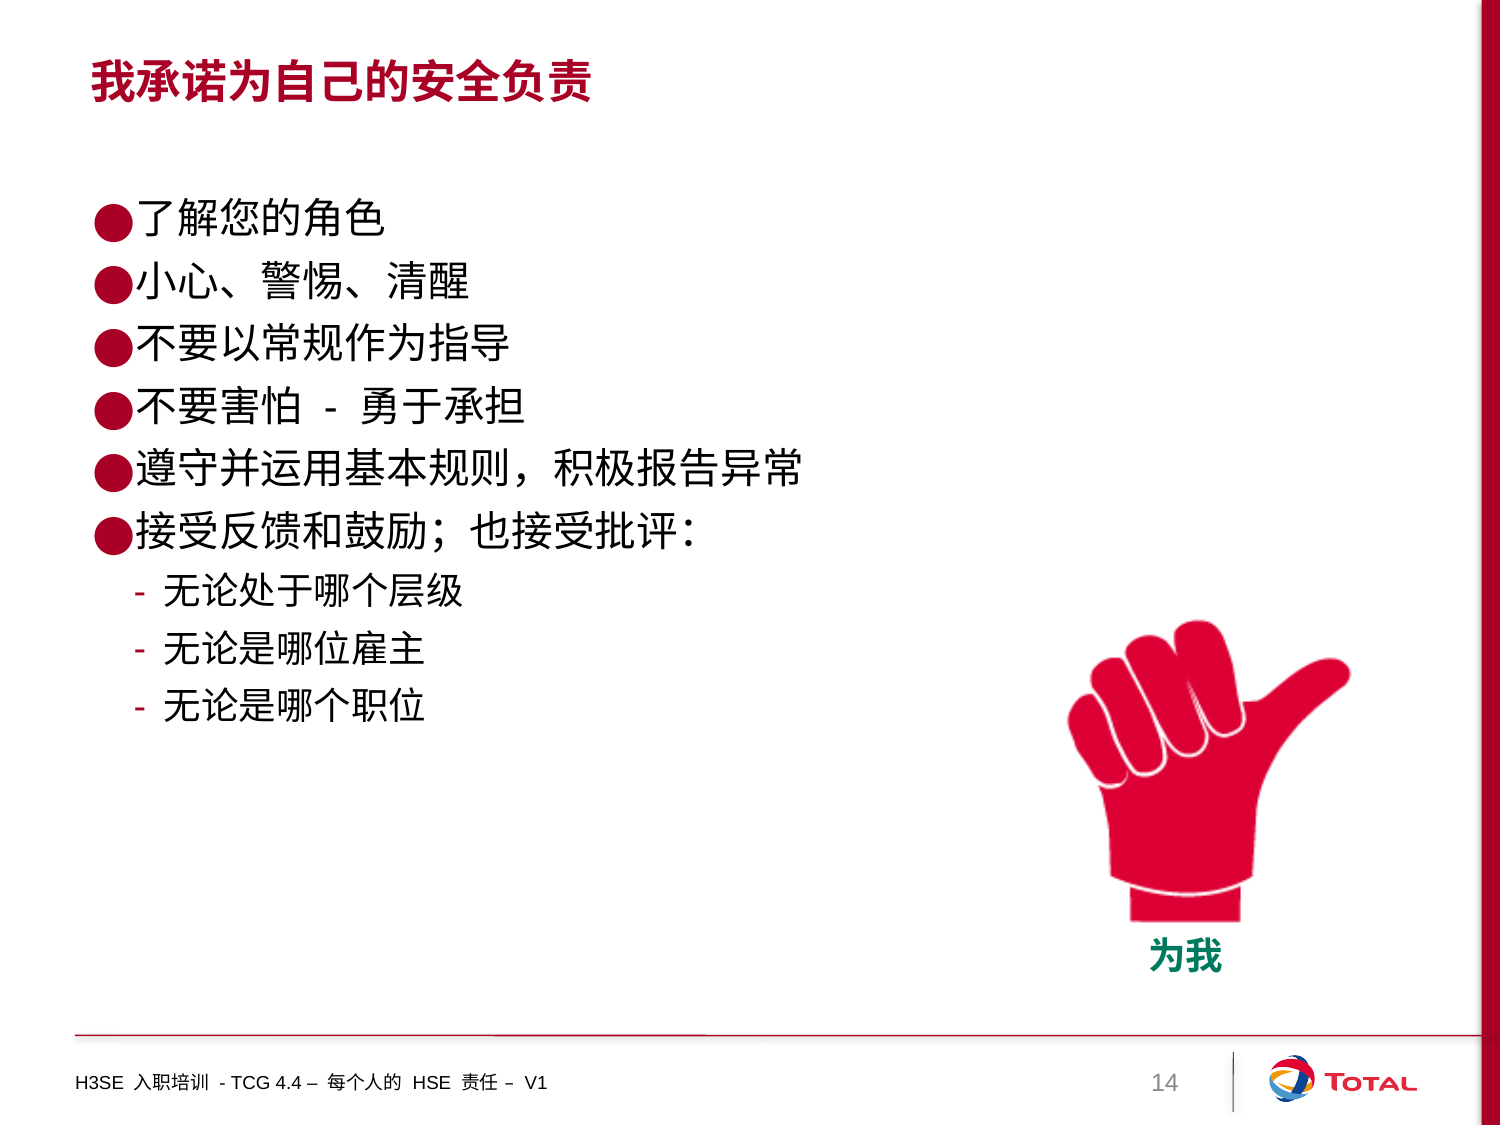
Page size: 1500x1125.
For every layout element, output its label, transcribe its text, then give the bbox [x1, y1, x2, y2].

slide_number 14 [1074, 1051, 1194, 1112]
list 了解您的角色 小心、警惕、清醒 不要以常规作为指导 不要害怕 - 勇于承担 遵守并运用基本规则，积极报告异常 接受反馈和鼓励；也接受批评： 无论处于哪个层级 无论是哪位雇主 无论是哪个职位 [74, 184, 1424, 1012]
picture [1260, 1045, 1426, 1112]
title 我承诺为自己的安全负责 [75, 45, 1424, 150]
footer H3SE 入职培训 - TCG 4.4 – 每个人的 HSE 责任 – V1 [75, 1051, 1074, 1112]
picture [978, 527, 1424, 1015]
